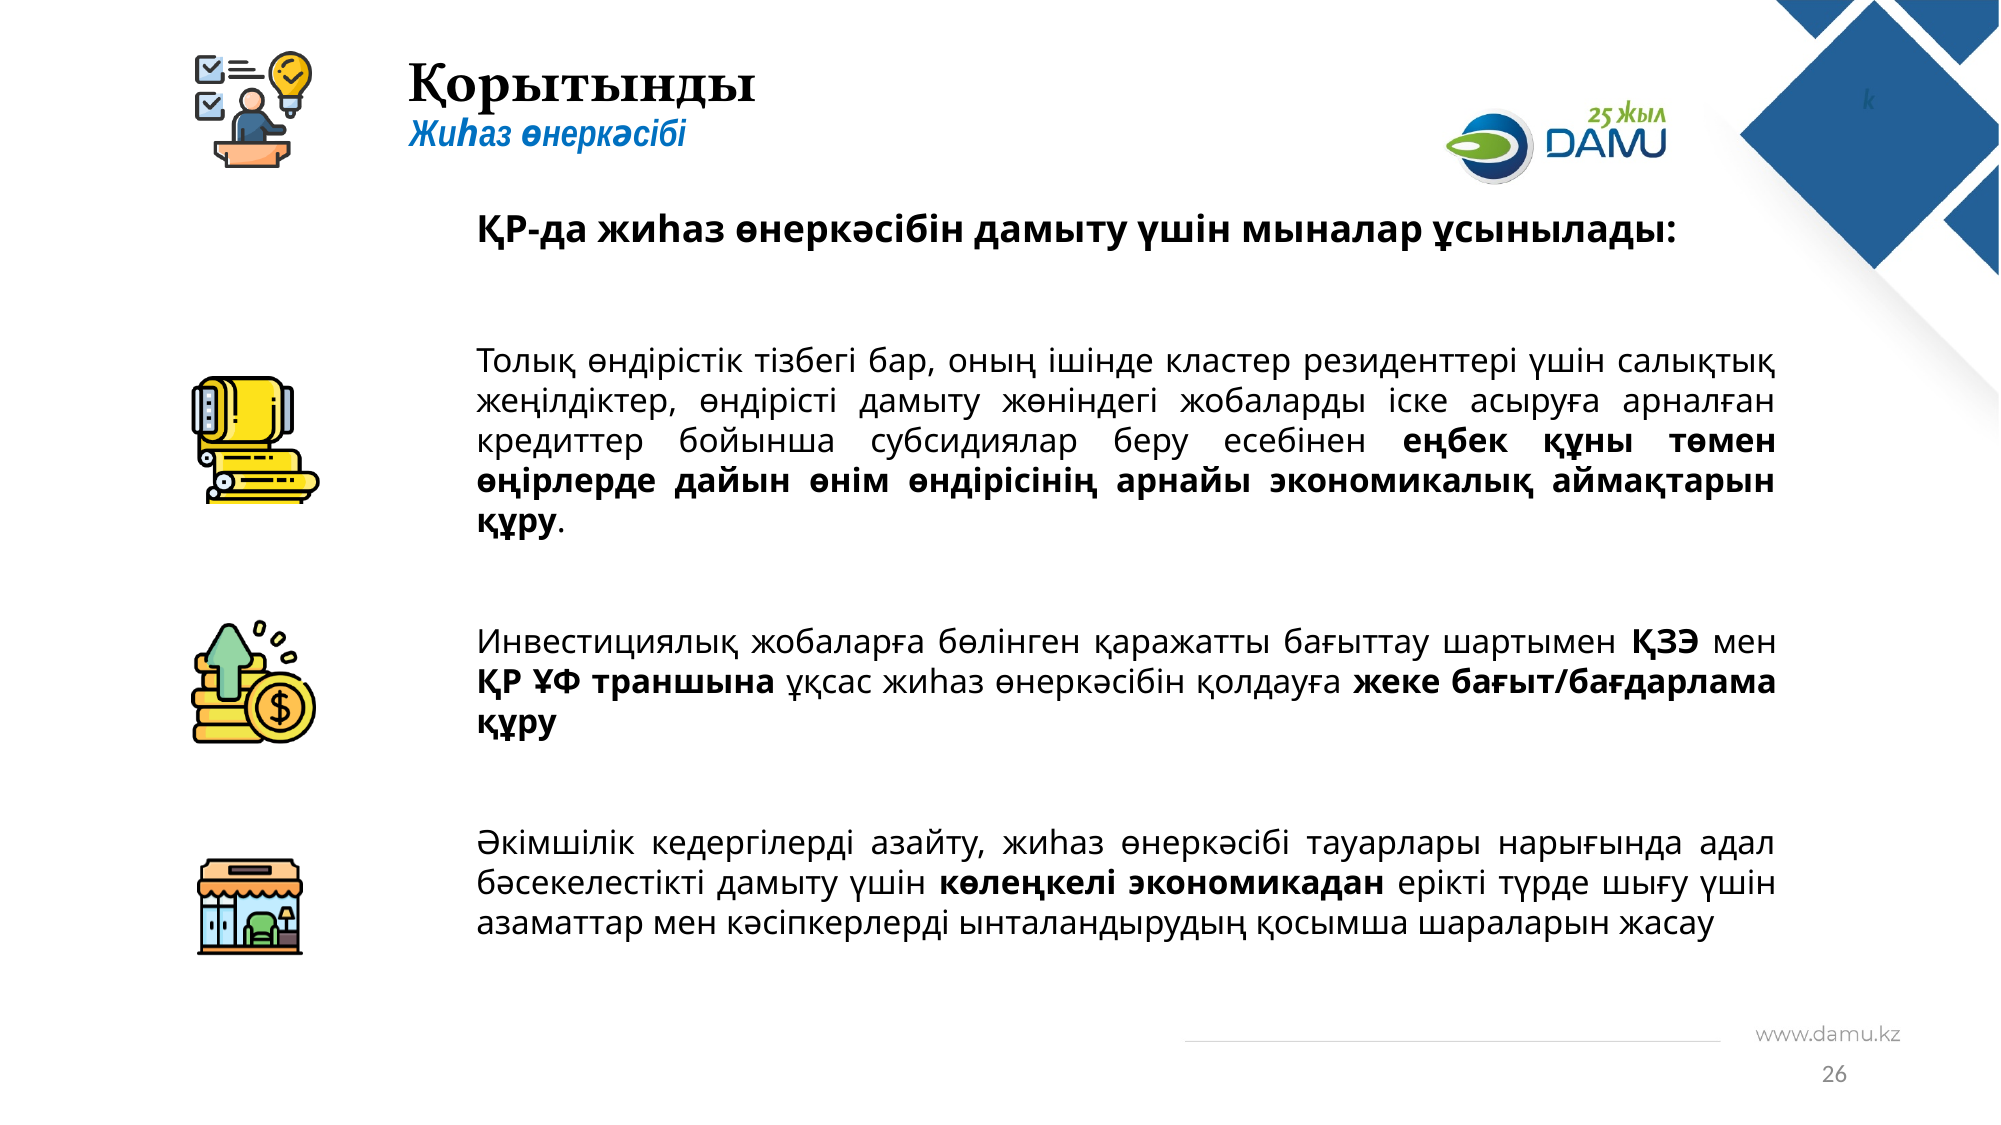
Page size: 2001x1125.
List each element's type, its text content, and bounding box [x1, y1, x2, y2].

slide_number 26 [1412, 1042, 1863, 1103]
text_box Инвестициялық жобаларға бөлінген қаражатты бағыттау шартымен ҚЗЭ мен ҚР ҰФ траншына ұқсас жиһаз өнеркәсібін қолдауға жеке бағыт/бағдарлама құру [461, 613, 1792, 748]
text_box ҚР-да жиһаз өнеркәсібін дамыту үшін мыналар ұсынылады: [461, 197, 1792, 258]
text_box Толық өндірістік тізбегі бар, оның ішінде кластер резиденттері үшін салықтық жеңілдіктер, өндірісті дамыту жөніндегі жобаларды іске асыруға арналған кредиттер бойынша субсидиялар беру есебінен еңбек құны төмен өңірлерде дайын өнім өндірісінің арнайы экономикалық аймақтарын құру. [461, 332, 1792, 547]
text_box Әкімшілік кедергілерді азайту, жиһаз өнеркәсібі тауарлары нарығында адал бәсекелестікті дамыту үшін көлеңкелі экономикадан ерікті түрде шығу үшін азаматтар мен кәсіпкерлерді ынталандырудың қосымша шараларын жасау [461, 814, 1792, 949]
picture [1, 0, 1999, 1125]
text_box Қорытынды Жиһаз өнеркәсібі [394, 53, 1667, 153]
